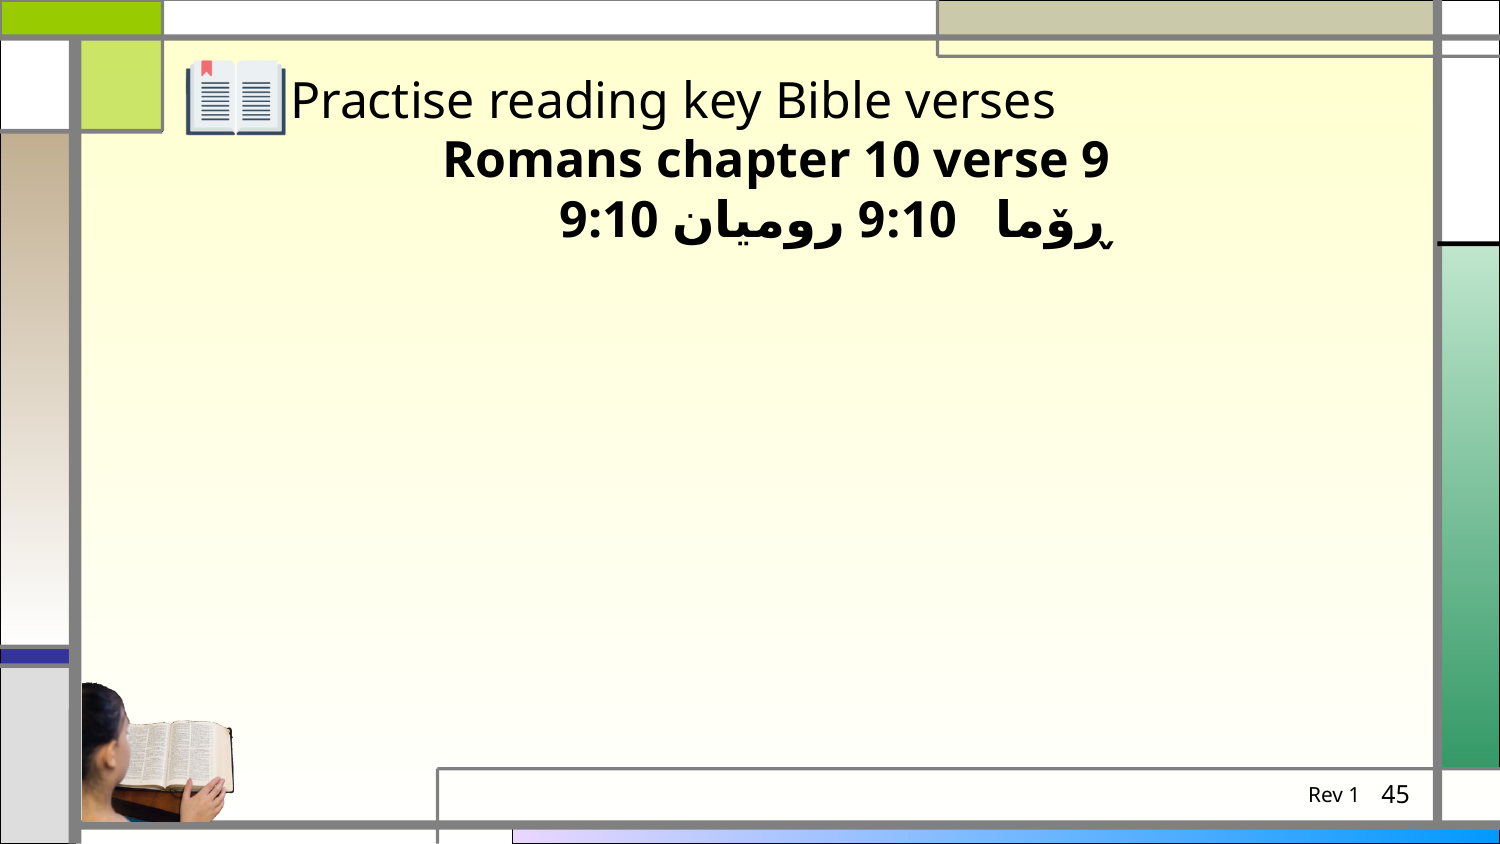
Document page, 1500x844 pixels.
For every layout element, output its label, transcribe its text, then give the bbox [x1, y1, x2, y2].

text_box Romans chapter 10 verse 9 9:10 ڕۆما 9:10 رومیان [0, 120, 1126, 256]
slide_number 45 [1074, 770, 1425, 818]
text_box Rev 1 [1293, 774, 1387, 814]
picture [81, 682, 235, 822]
text_box Practise reading key Bible verses [147, 15, 1199, 181]
picture [176, 53, 291, 143]
